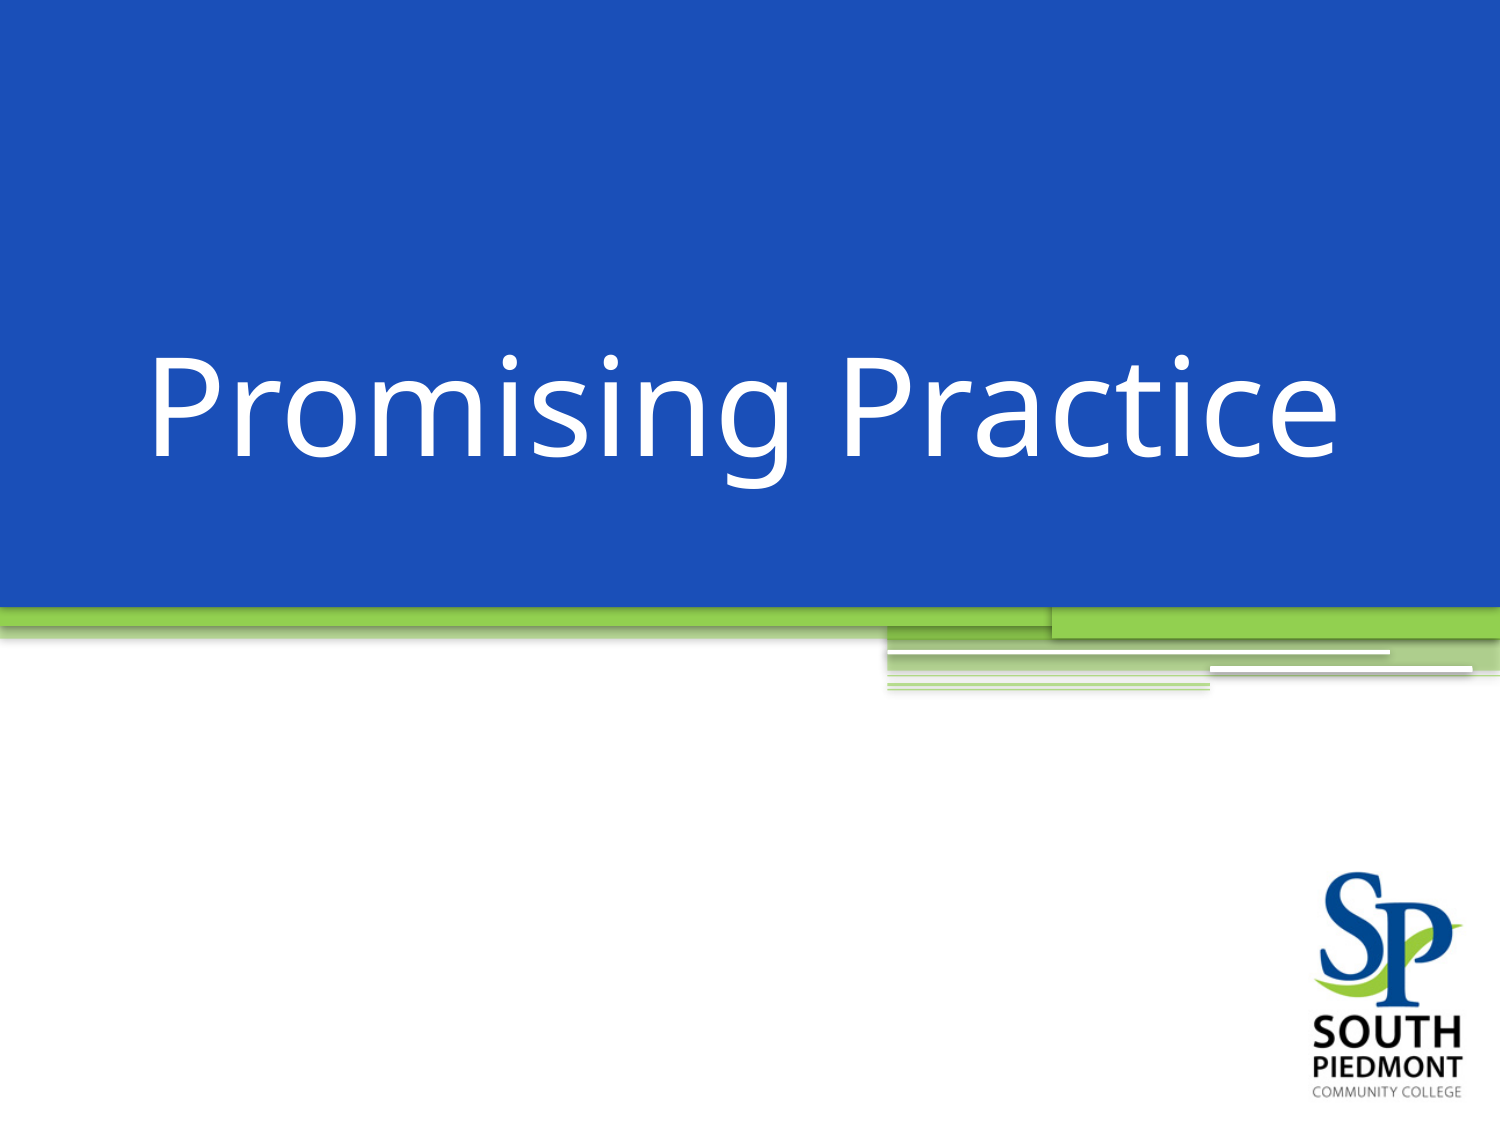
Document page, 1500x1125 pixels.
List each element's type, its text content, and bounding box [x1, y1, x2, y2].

picture [1299, 862, 1473, 1107]
title Promising Practice [37, 249, 1450, 492]
